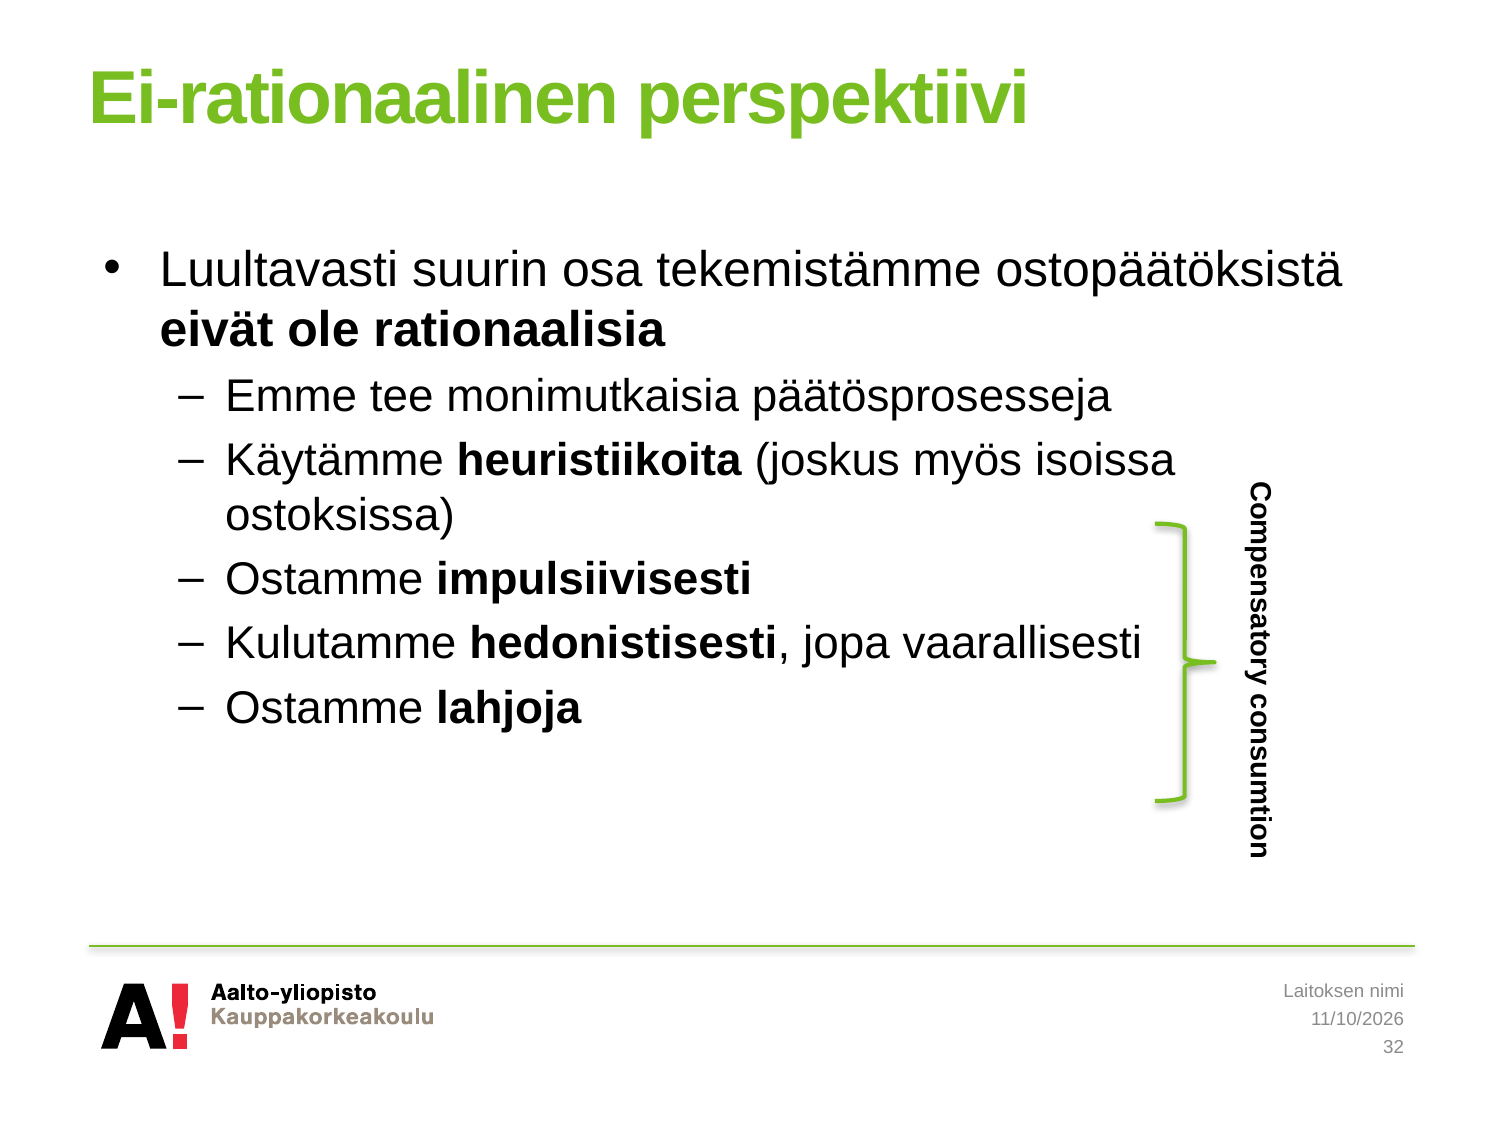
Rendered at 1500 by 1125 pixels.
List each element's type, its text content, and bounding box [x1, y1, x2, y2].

title Ei-rationaalinen perspektiivi [88, 62, 1415, 204]
footer Laitoksen nimi [810, 976, 1405, 1003]
text_box Compensatory consumtion [1245, 481, 1281, 860]
slide_number 32 [810, 1033, 1405, 1060]
list Luultavasti suurin osa tekemistämme ostopäätöksistä eivät ole rationaalisia Emme tee monimutkaisia päätösprosesseja Käytämme heuristiikoita (joskus myös isoissa ostoksissa) Ostamme impulsiivisesti Kulutamme hedonistisesti, jopa vaarallisesti Ostamme lahjoja [88, 229, 1415, 904]
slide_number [810, 1003, 1405, 1033]
text_box [1154, 521, 1217, 804]
